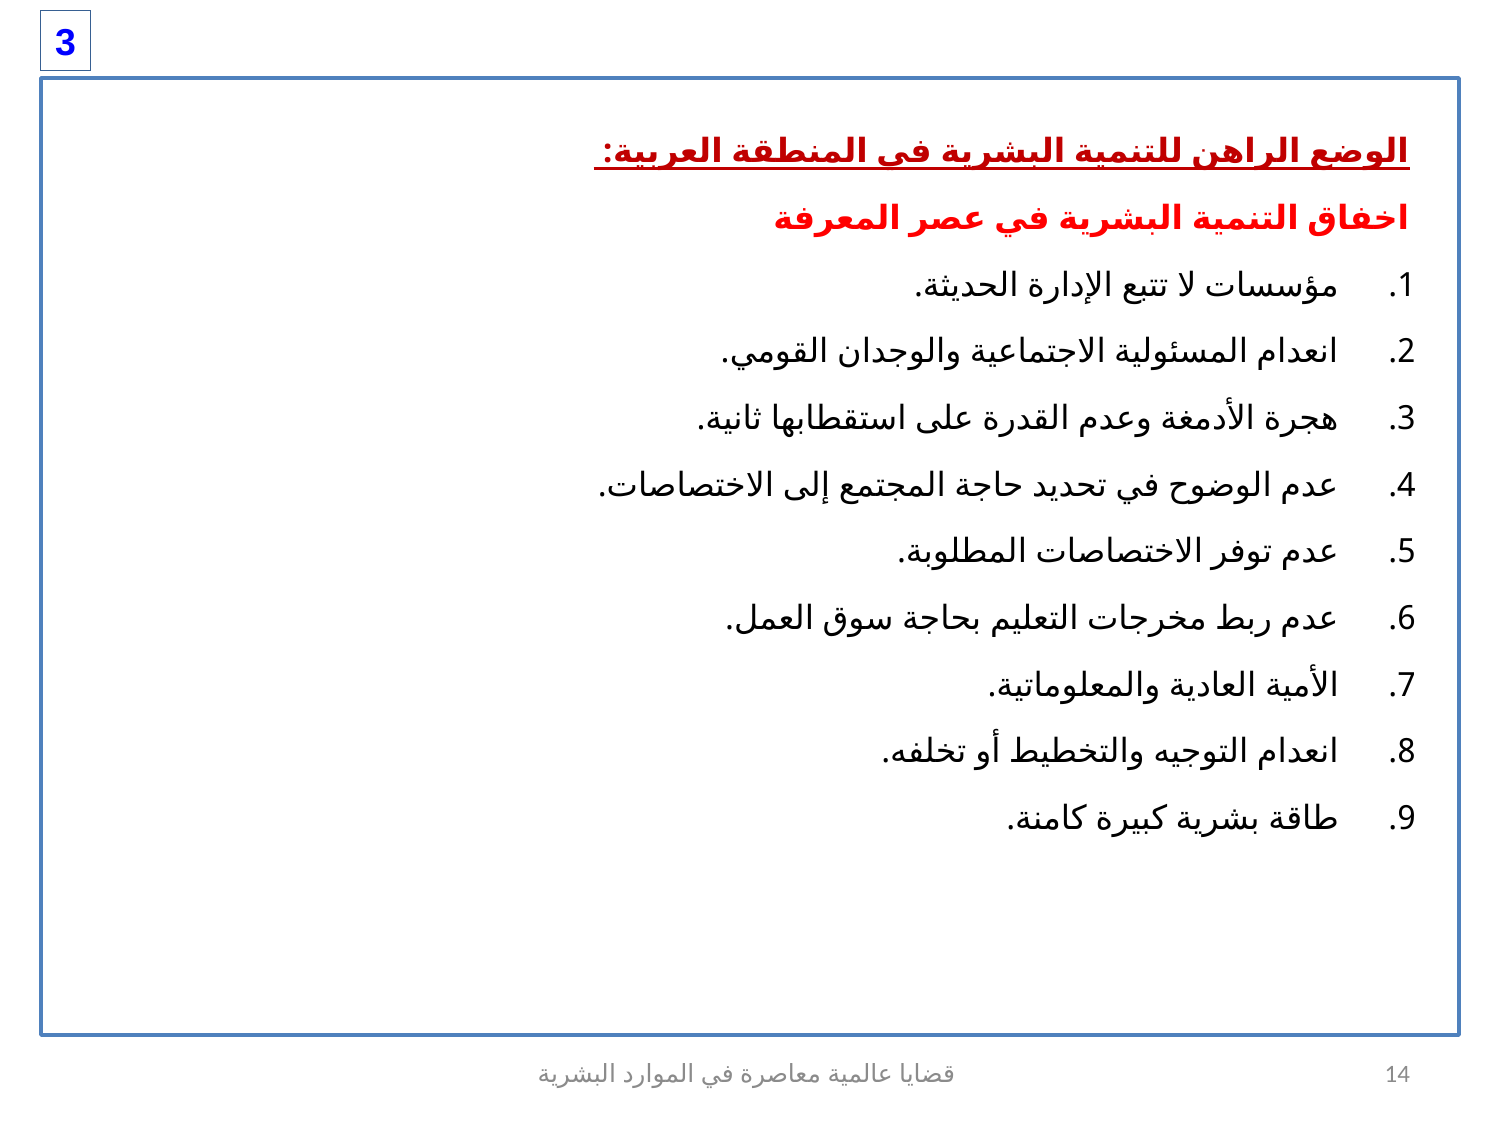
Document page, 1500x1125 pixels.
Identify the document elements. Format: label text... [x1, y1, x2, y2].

footer قضايا عالمية معاصرة في الموارد البشرية [512, 1042, 988, 1103]
text_box [39, 76, 1461, 1037]
slide_number 14 [1074, 1042, 1425, 1103]
text_box 3 [40, 10, 91, 71]
